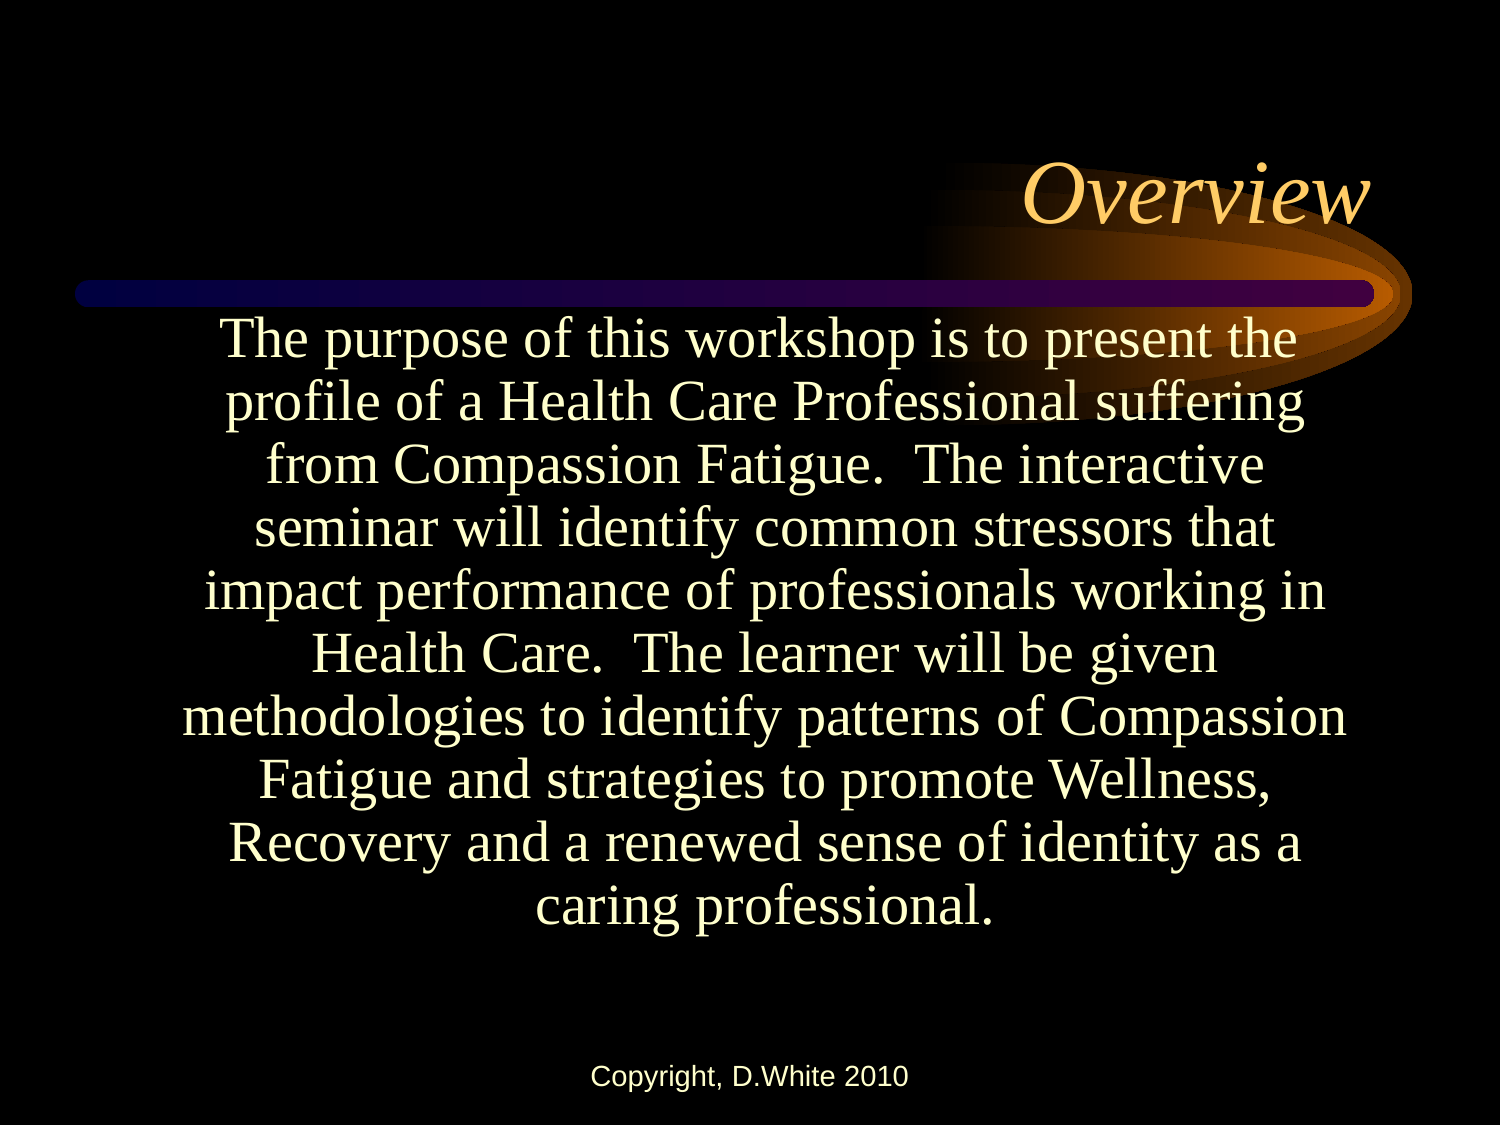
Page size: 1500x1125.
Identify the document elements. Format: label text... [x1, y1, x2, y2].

list The purpose of this workshop is to present the profile of a Health Care Professional suffering from Compassion Fatigue. The interactive seminar will identify common stressors that impact performance of professionals working in Health Care. The learner will be given methodologies to identify patterns of Compassion Fatigue and strategies to promote Wellness, Recovery and a renewed sense of identity as a caring professional. [99, 299, 1376, 951]
footer Copyright, D.White 2010 [512, 1037, 988, 1113]
title Overview [112, 62, 1388, 251]
